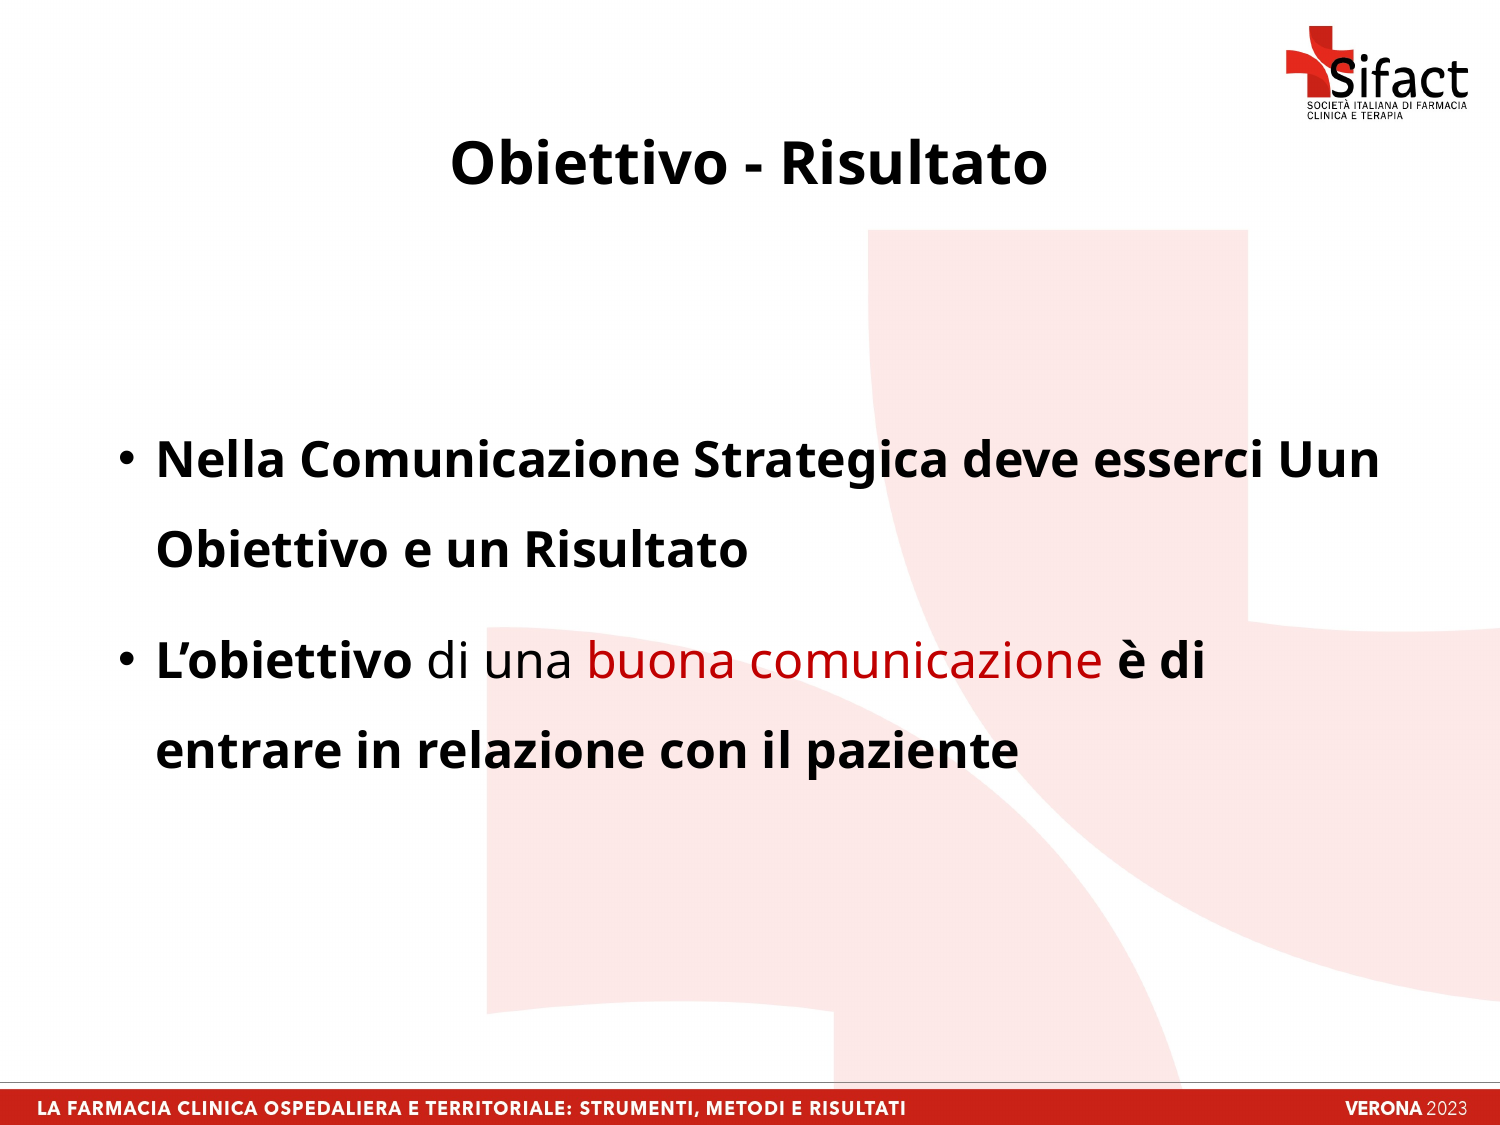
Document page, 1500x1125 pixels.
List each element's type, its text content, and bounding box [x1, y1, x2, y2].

title Obiettivo - Risultato [103, 59, 1397, 278]
list Nella Comunicazione Strategica deve esserci Uun Obiettivo e un Risultato L’obiettivo di una buona comunicazione è di entrare in relazione con il paziente [103, 299, 1397, 1014]
picture [0, 0, 1500, 1125]
